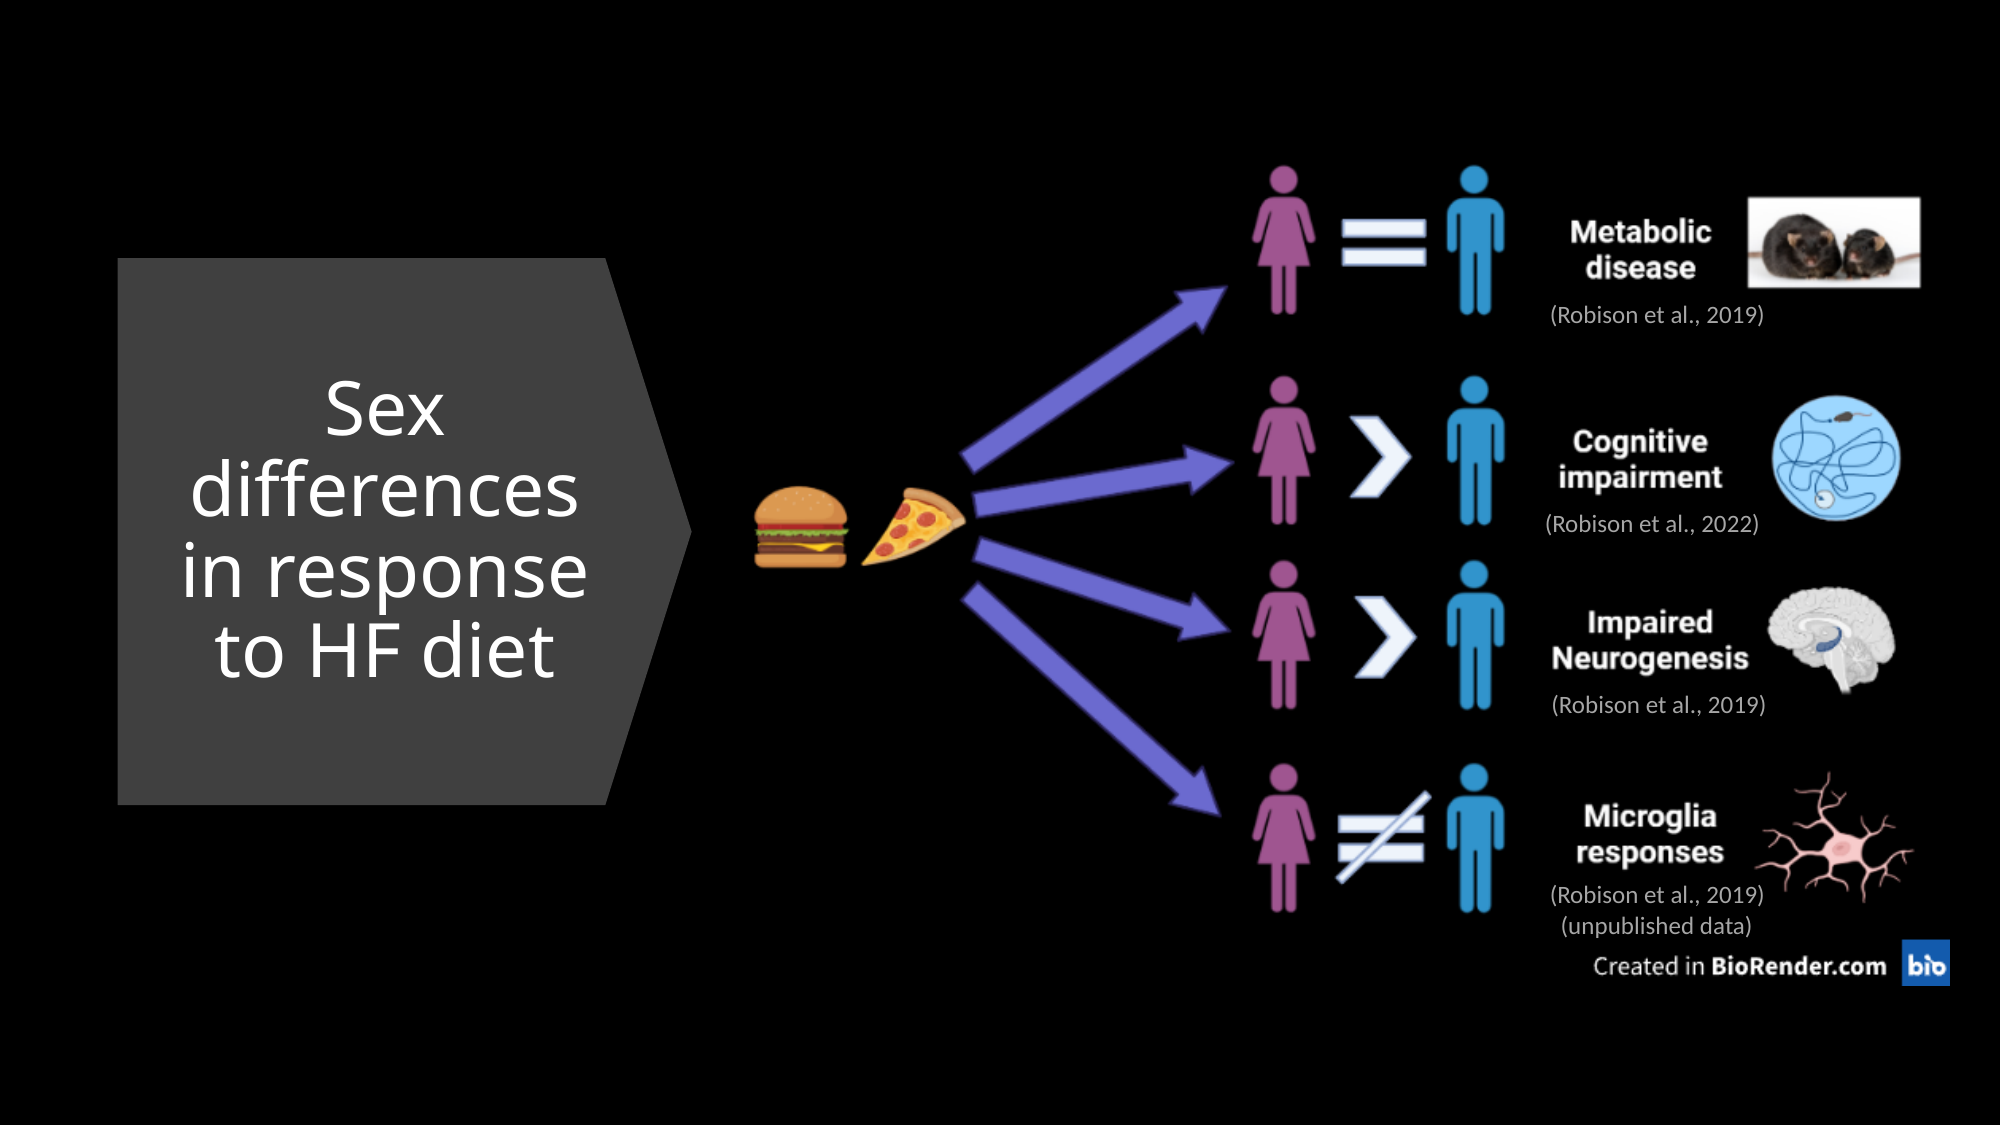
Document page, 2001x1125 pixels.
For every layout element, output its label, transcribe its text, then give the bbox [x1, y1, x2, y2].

picture [723, 127, 1950, 986]
text_box [116, 257, 627, 807]
title Sex differences in response to HF diet [140, 323, 630, 742]
text_box [630, 332, 693, 731]
